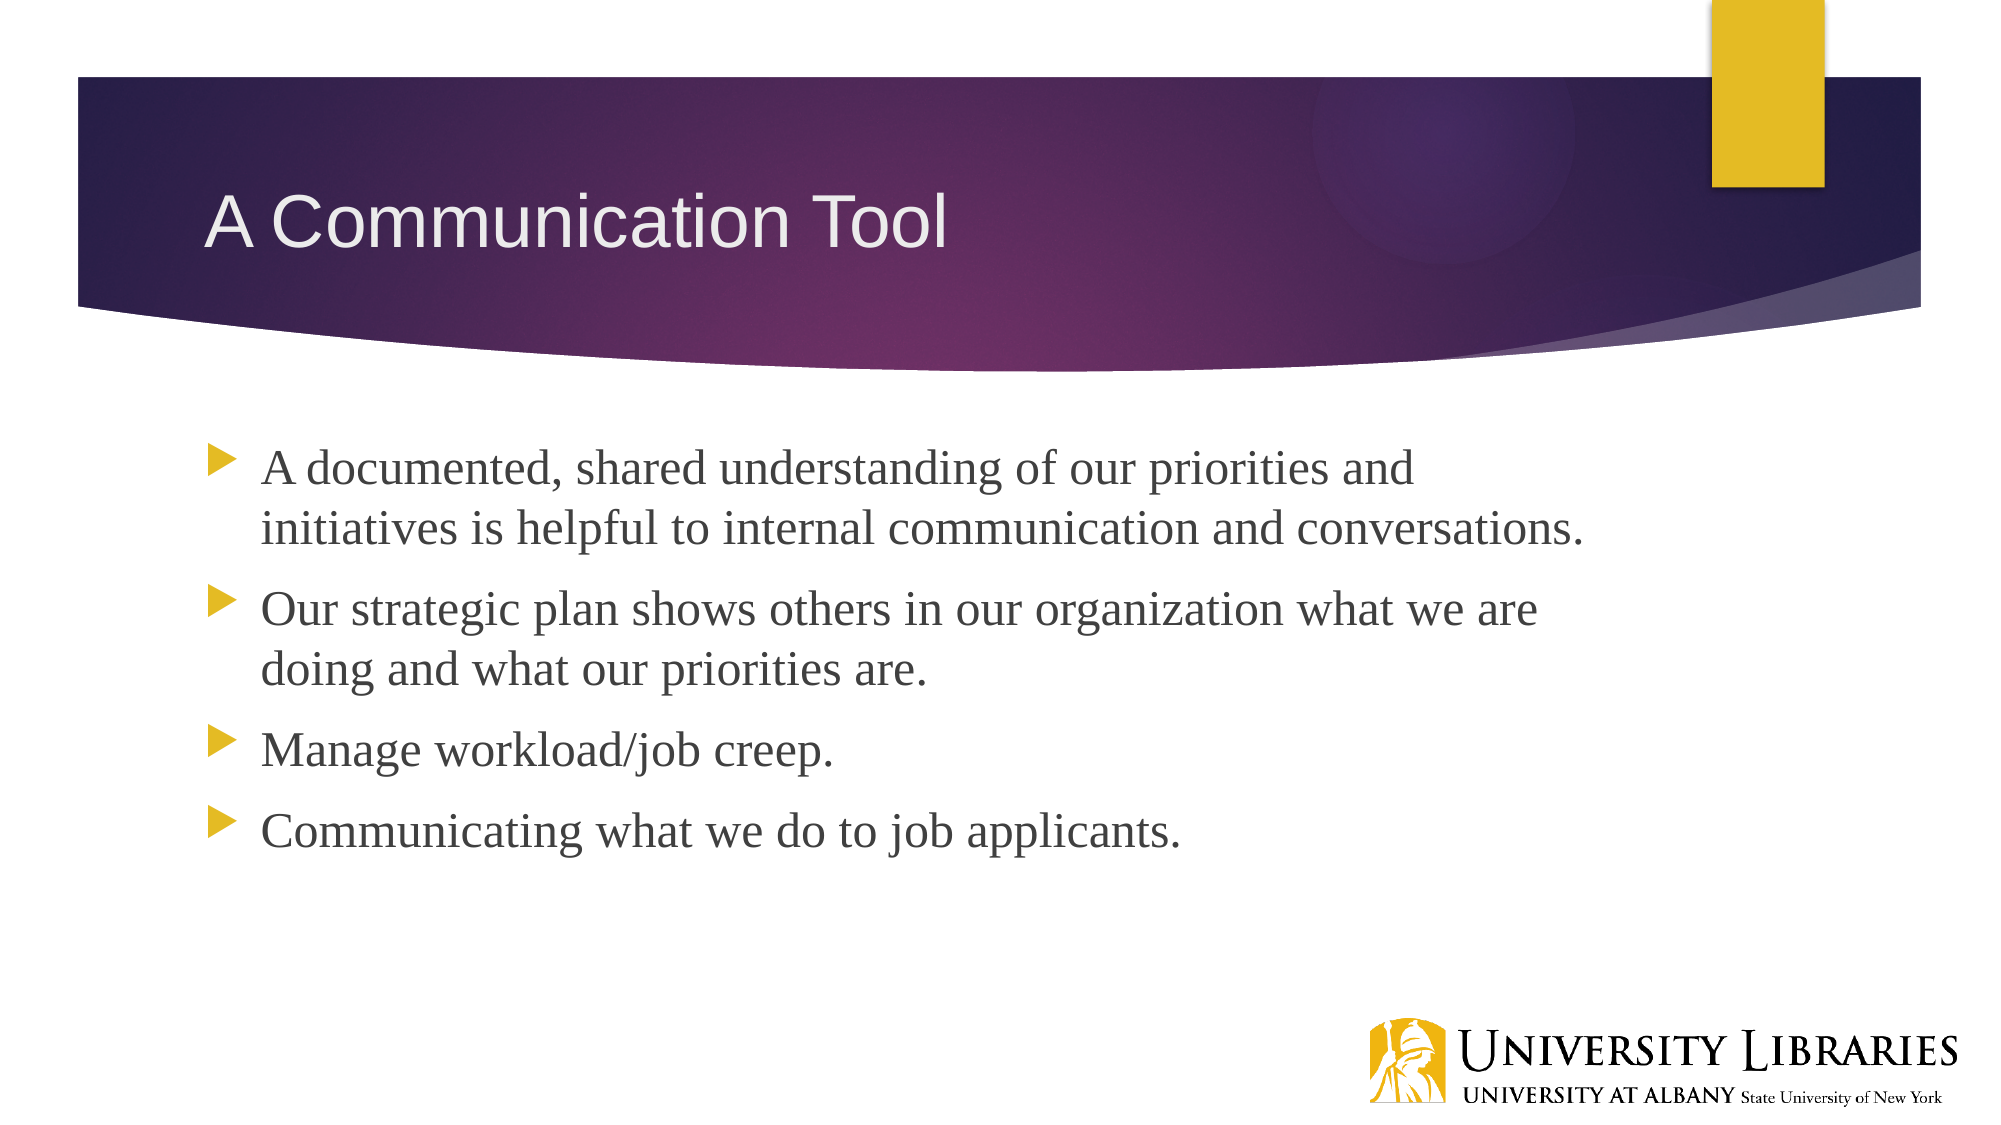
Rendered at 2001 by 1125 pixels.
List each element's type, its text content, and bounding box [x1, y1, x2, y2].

list A documented, shared understanding of our priorities and initiatives is helpful to internal communication and conversations. Our strategic plan shows others in our organization what we are doing and what our priorities are. Manage workload/job creep. Communicating what we do to job applicants. [189, 427, 1638, 988]
picture [1370, 1018, 1957, 1107]
title A Communication Tool [189, 159, 1627, 276]
